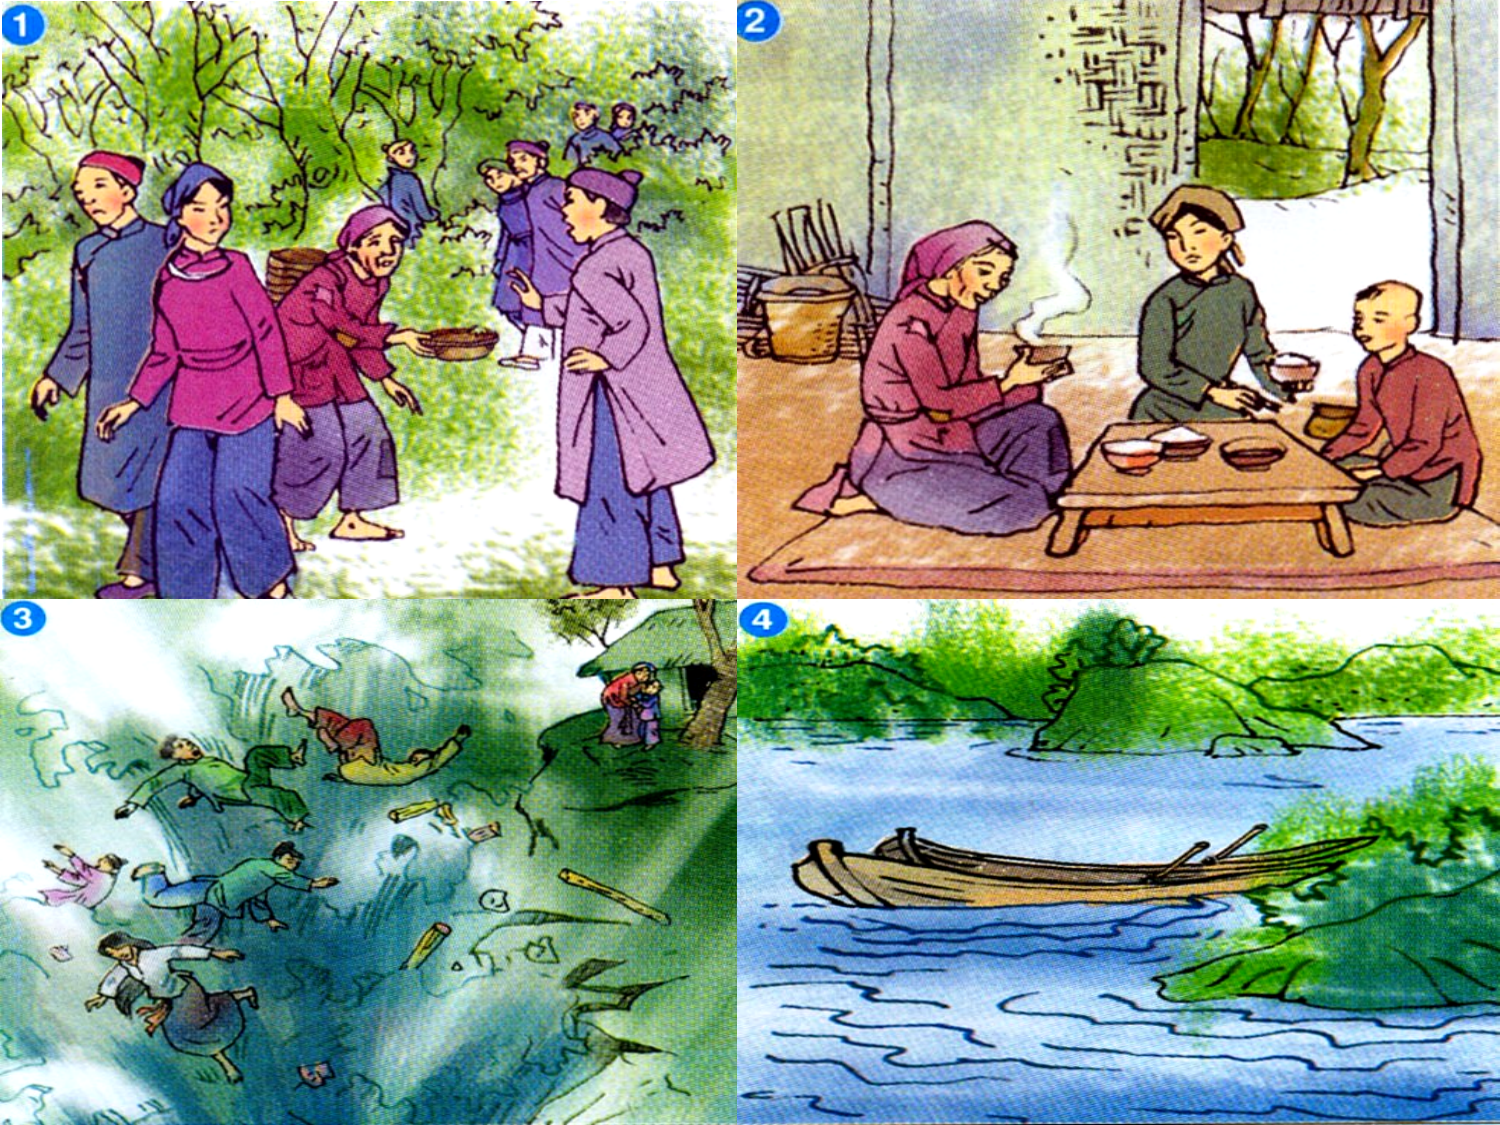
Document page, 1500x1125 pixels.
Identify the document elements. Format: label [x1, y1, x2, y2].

text_box [0, 0, 1500, 1125]
